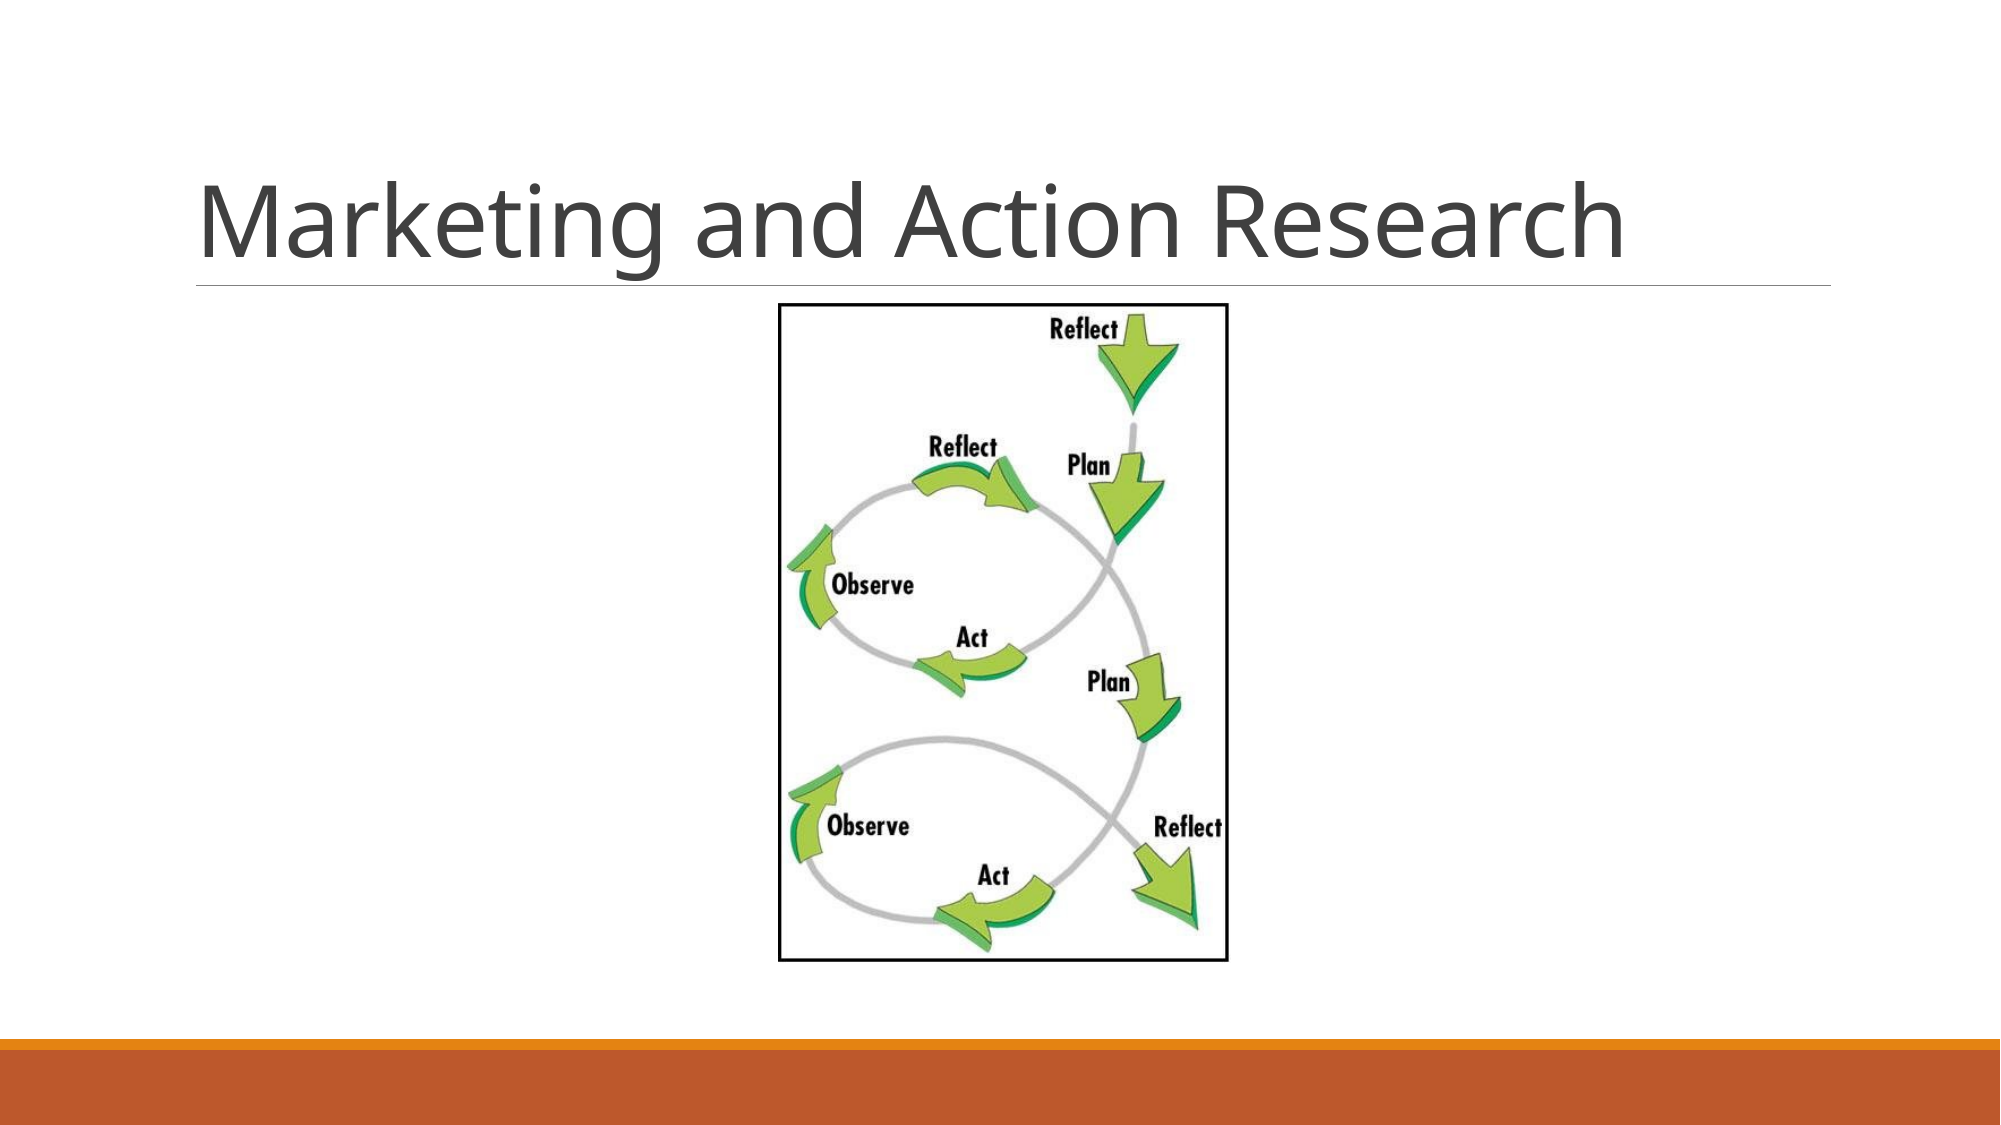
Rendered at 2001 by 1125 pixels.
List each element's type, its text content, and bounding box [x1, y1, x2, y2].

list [778, 302, 1232, 964]
title Marketing and Action Research [180, 47, 1830, 285]
